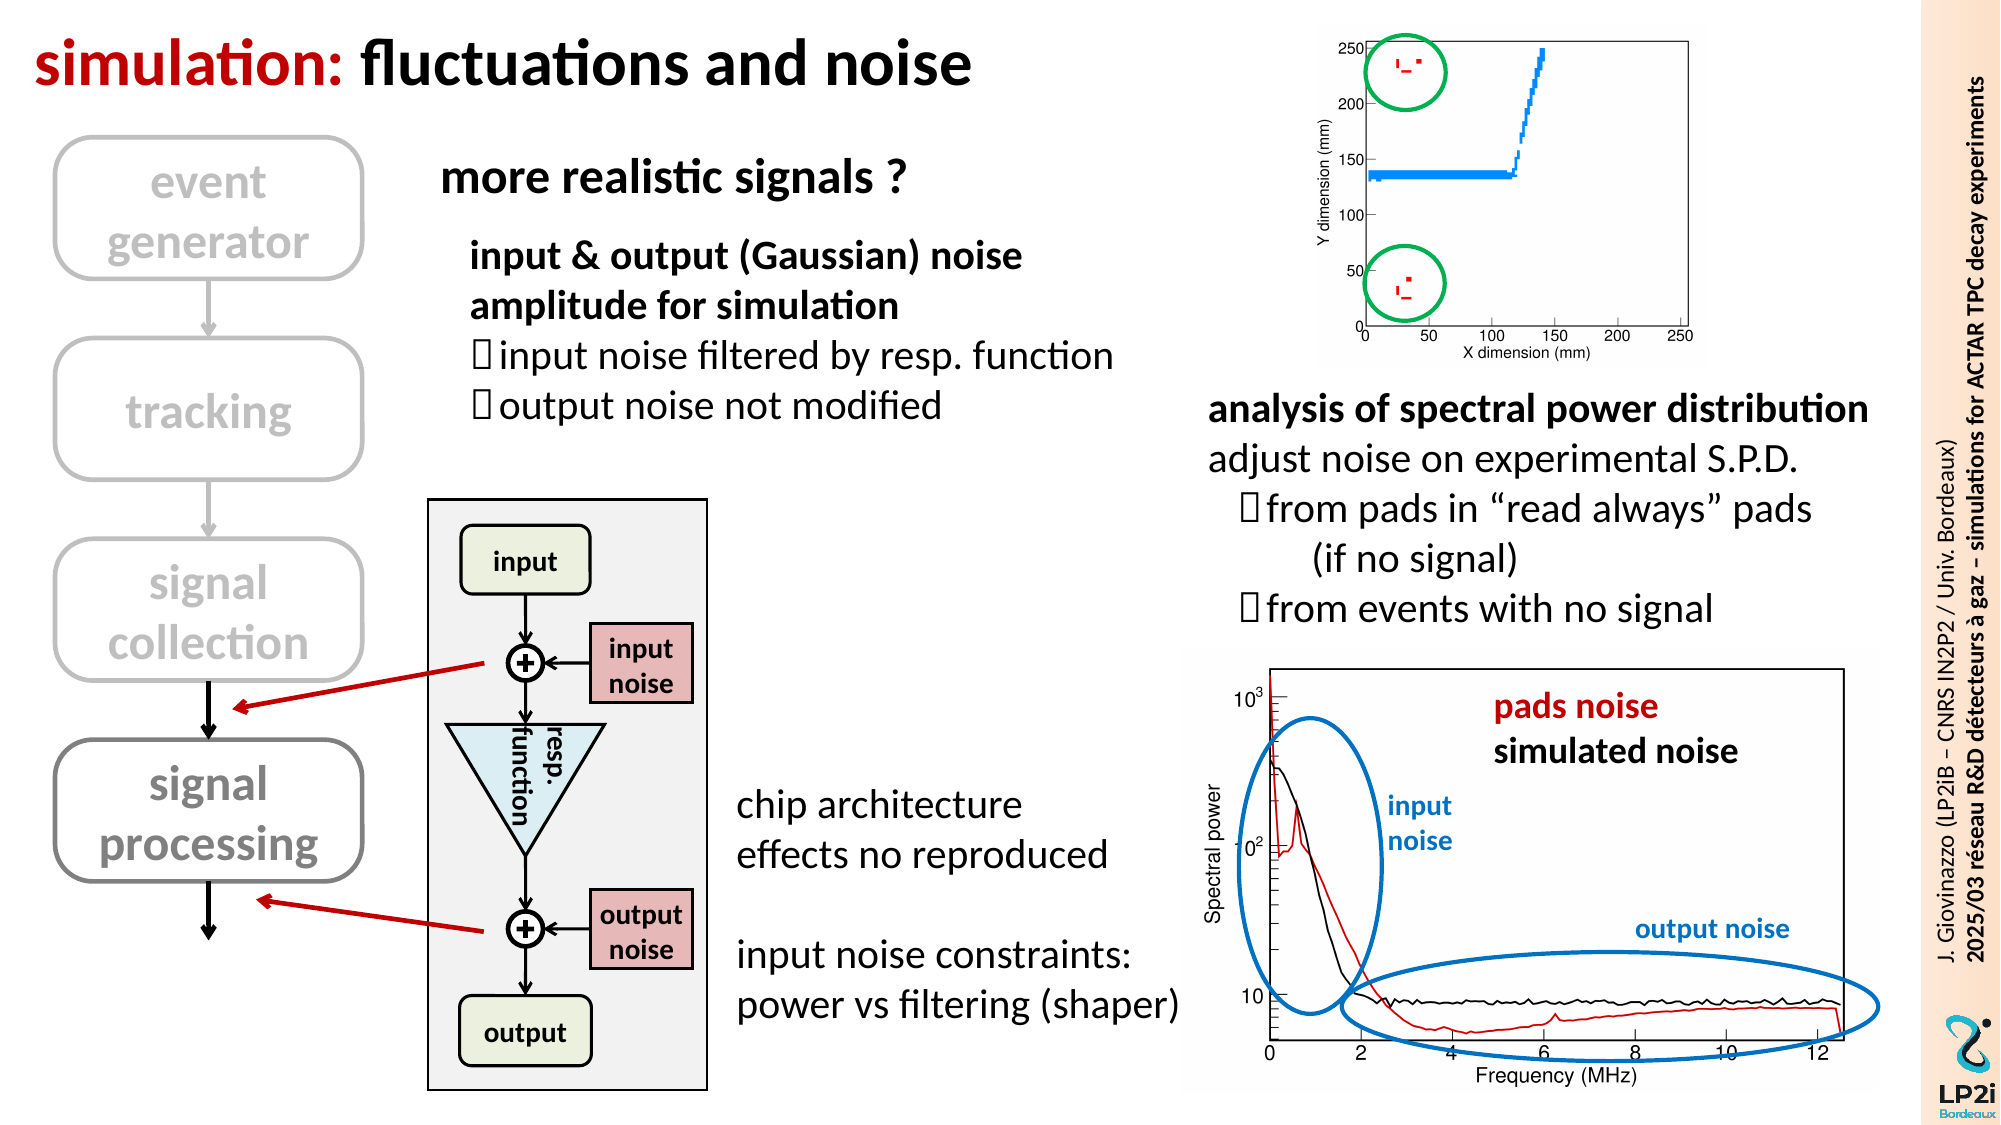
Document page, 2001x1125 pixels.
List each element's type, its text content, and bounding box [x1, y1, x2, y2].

text_box event generator [52, 135, 365, 282]
text_box signal processing [52, 737, 266, 884]
text_box simulation: fluctuations and noise [28, 12, 980, 105]
text_box signal collection [52, 536, 365, 683]
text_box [231, 662, 485, 710]
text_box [255, 899, 485, 932]
text_box analysis of spectral power distribution adjust noise on experimental S.P.D.  from pads in “read always” pads (if no signal)  from events with no signal [1202, 375, 1877, 638]
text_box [271, 655, 864, 935]
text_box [1315, 23, 1708, 368]
text_box more realistic signals ? input & output (Gaussian) noise amplitude for simulation  input noise filtered by resp. function  output noise not modified [434, 137, 1121, 435]
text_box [1179, 647, 1879, 1095]
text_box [1921, 0, 2000, 1125]
text_box tracking [52, 335, 365, 482]
text_box chip architecture effects no reproduced input noise constraints: power vs filtering (shaper) [730, 770, 1173, 1033]
